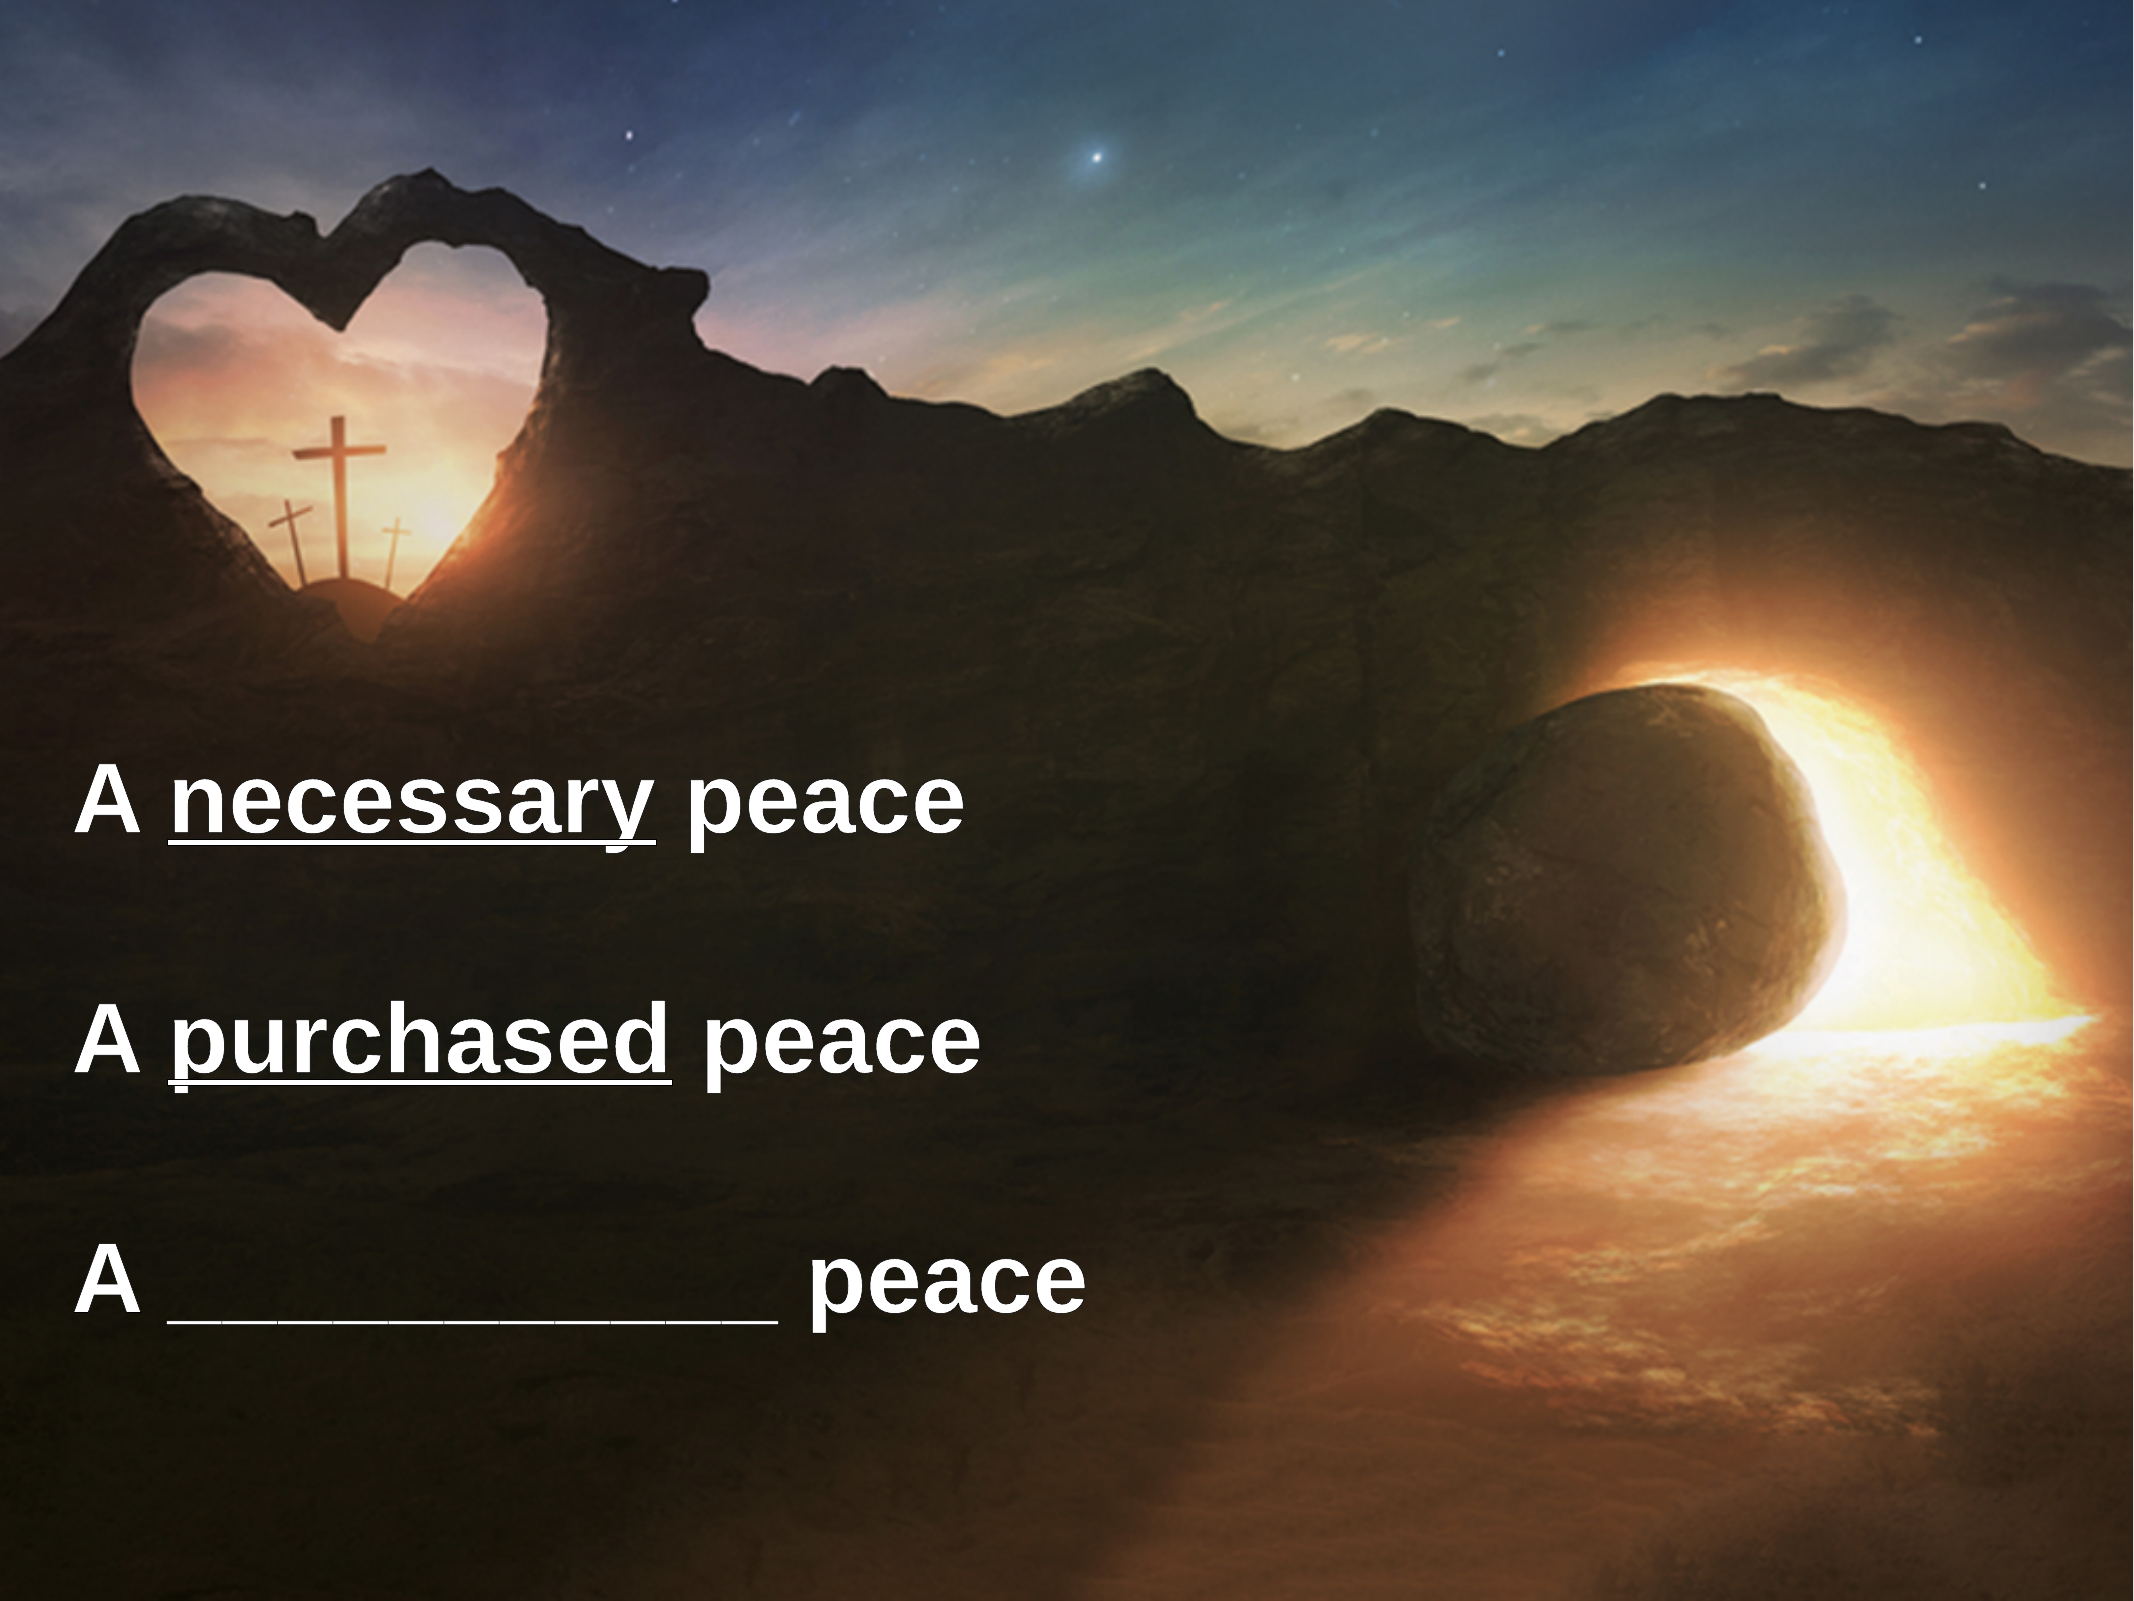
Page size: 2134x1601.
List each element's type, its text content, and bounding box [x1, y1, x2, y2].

text_box A necessary peace A purchased peace A ___________ peace [56, 725, 1311, 1340]
text_box [139, 688, 1350, 1415]
picture [0, 0, 2134, 1601]
